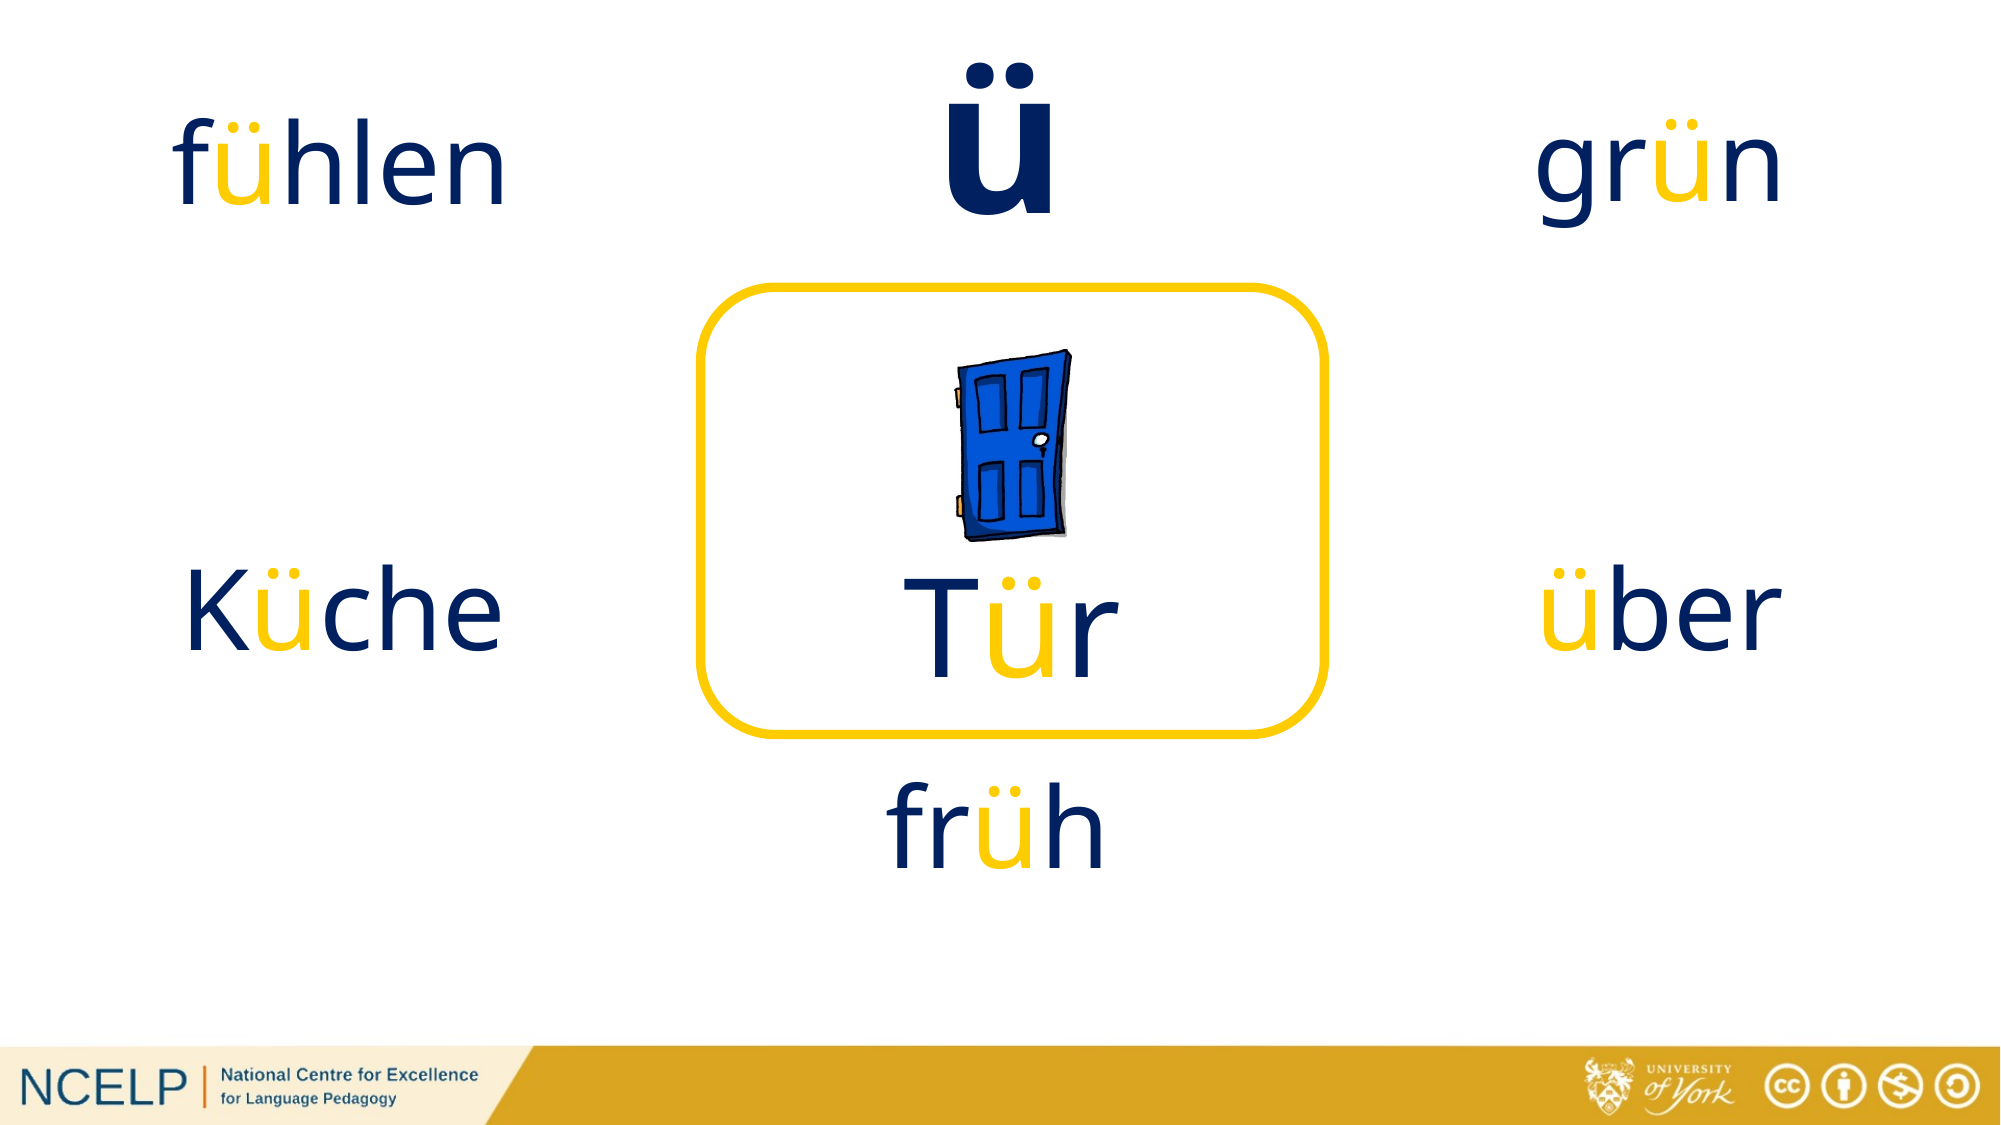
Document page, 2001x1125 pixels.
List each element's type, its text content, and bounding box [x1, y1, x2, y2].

text_box ü [890, 6, 1110, 261]
picture [0, 0, 2001, 1125]
text_box Tür [699, 286, 1326, 736]
text_box früh [870, 748, 1125, 899]
text_box über [1385, 530, 1934, 681]
text_box grün [1463, 82, 1856, 232]
text_box fühlen [156, 84, 526, 235]
text_box Küche [46, 530, 640, 681]
